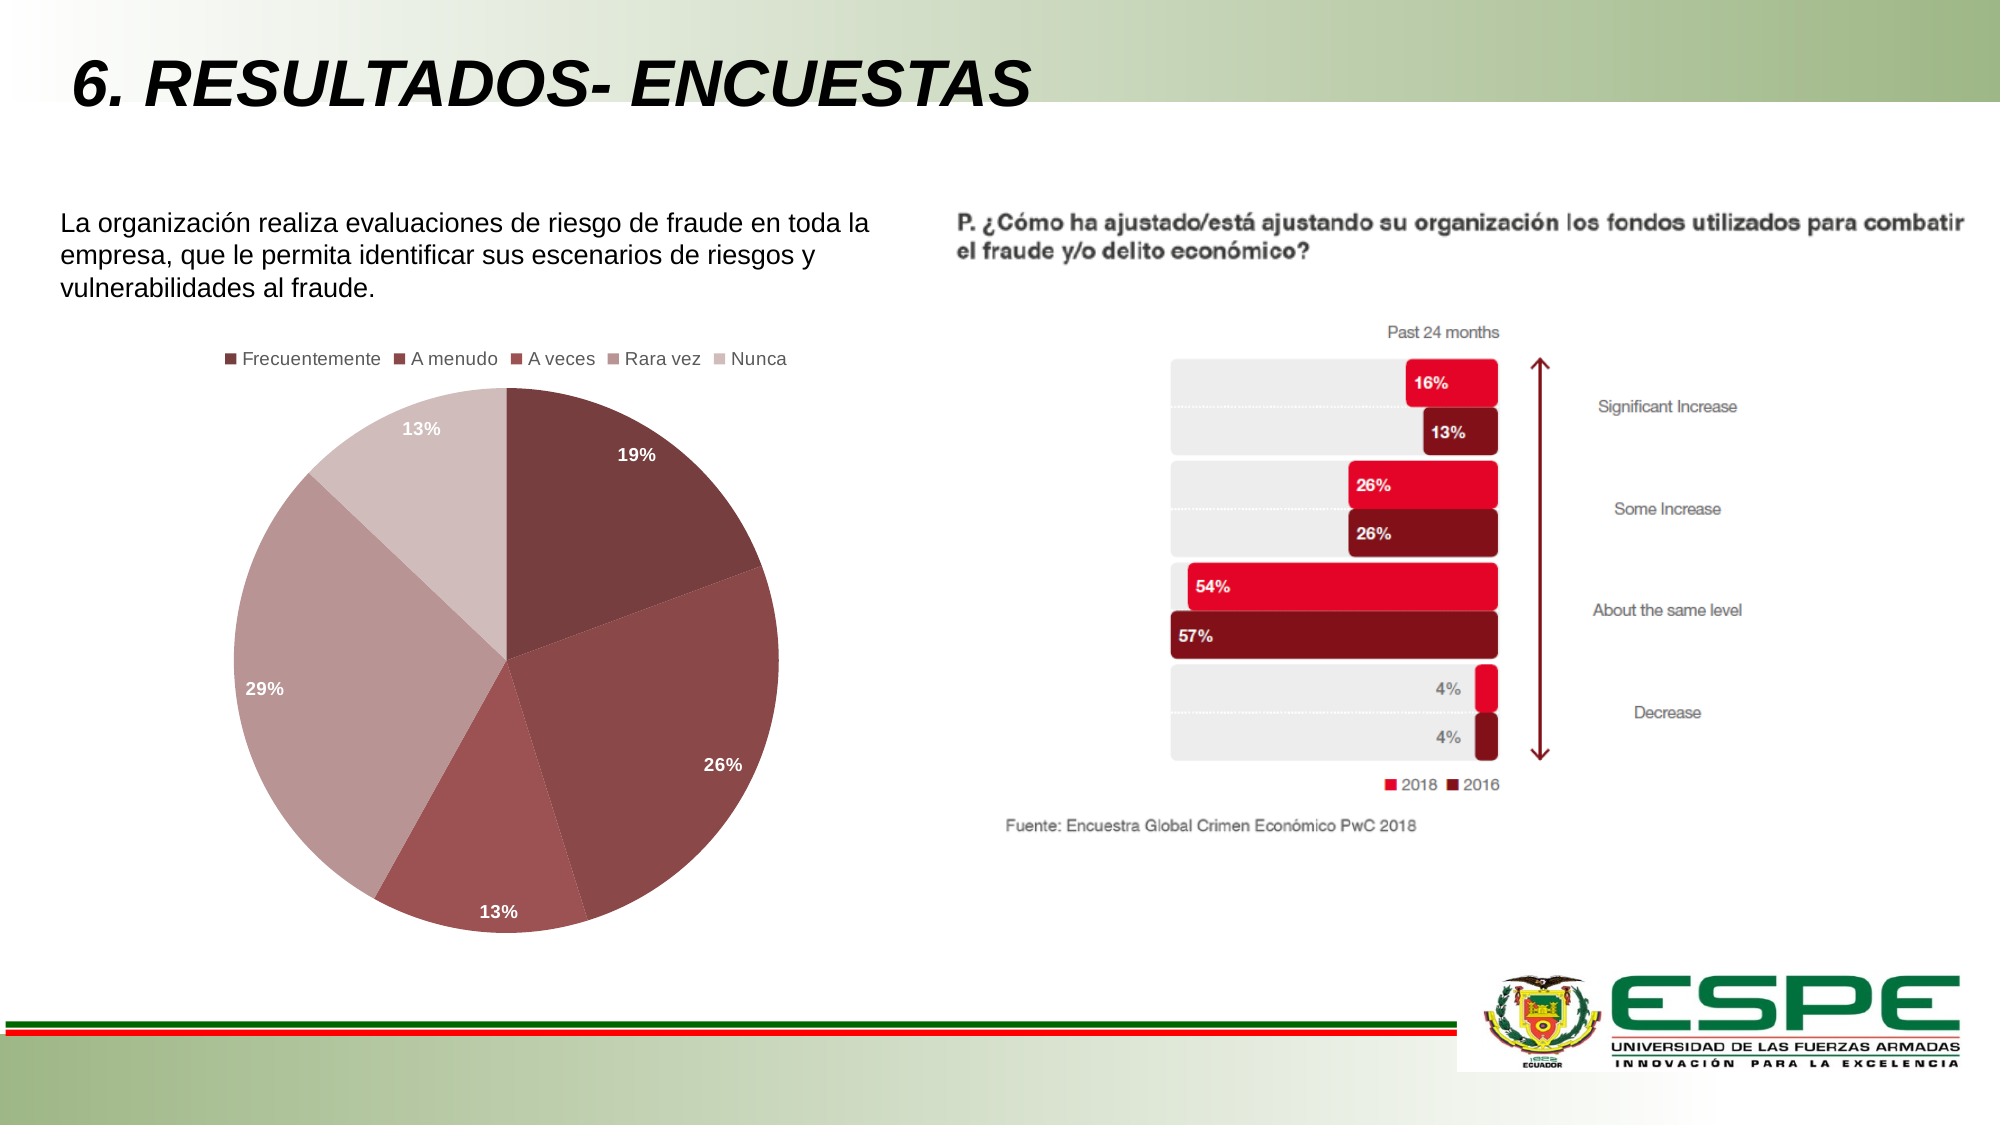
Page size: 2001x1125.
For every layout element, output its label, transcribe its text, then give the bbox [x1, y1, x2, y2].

picture [948, 206, 1987, 270]
text_box La organización realiza evaluaciones de riesgo de fraude en toda la empresa, que le permita identificar sus escenarios de riesgos y vulnerabilidades al fraude. [45, 197, 967, 310]
picture [1007, 815, 1424, 843]
picture [1144, 319, 1769, 806]
chart [6, 330, 1007, 946]
picture [1456, 968, 1994, 1072]
text_box 6. RESULTADOS- ENCUESTAS [57, 32, 1782, 128]
